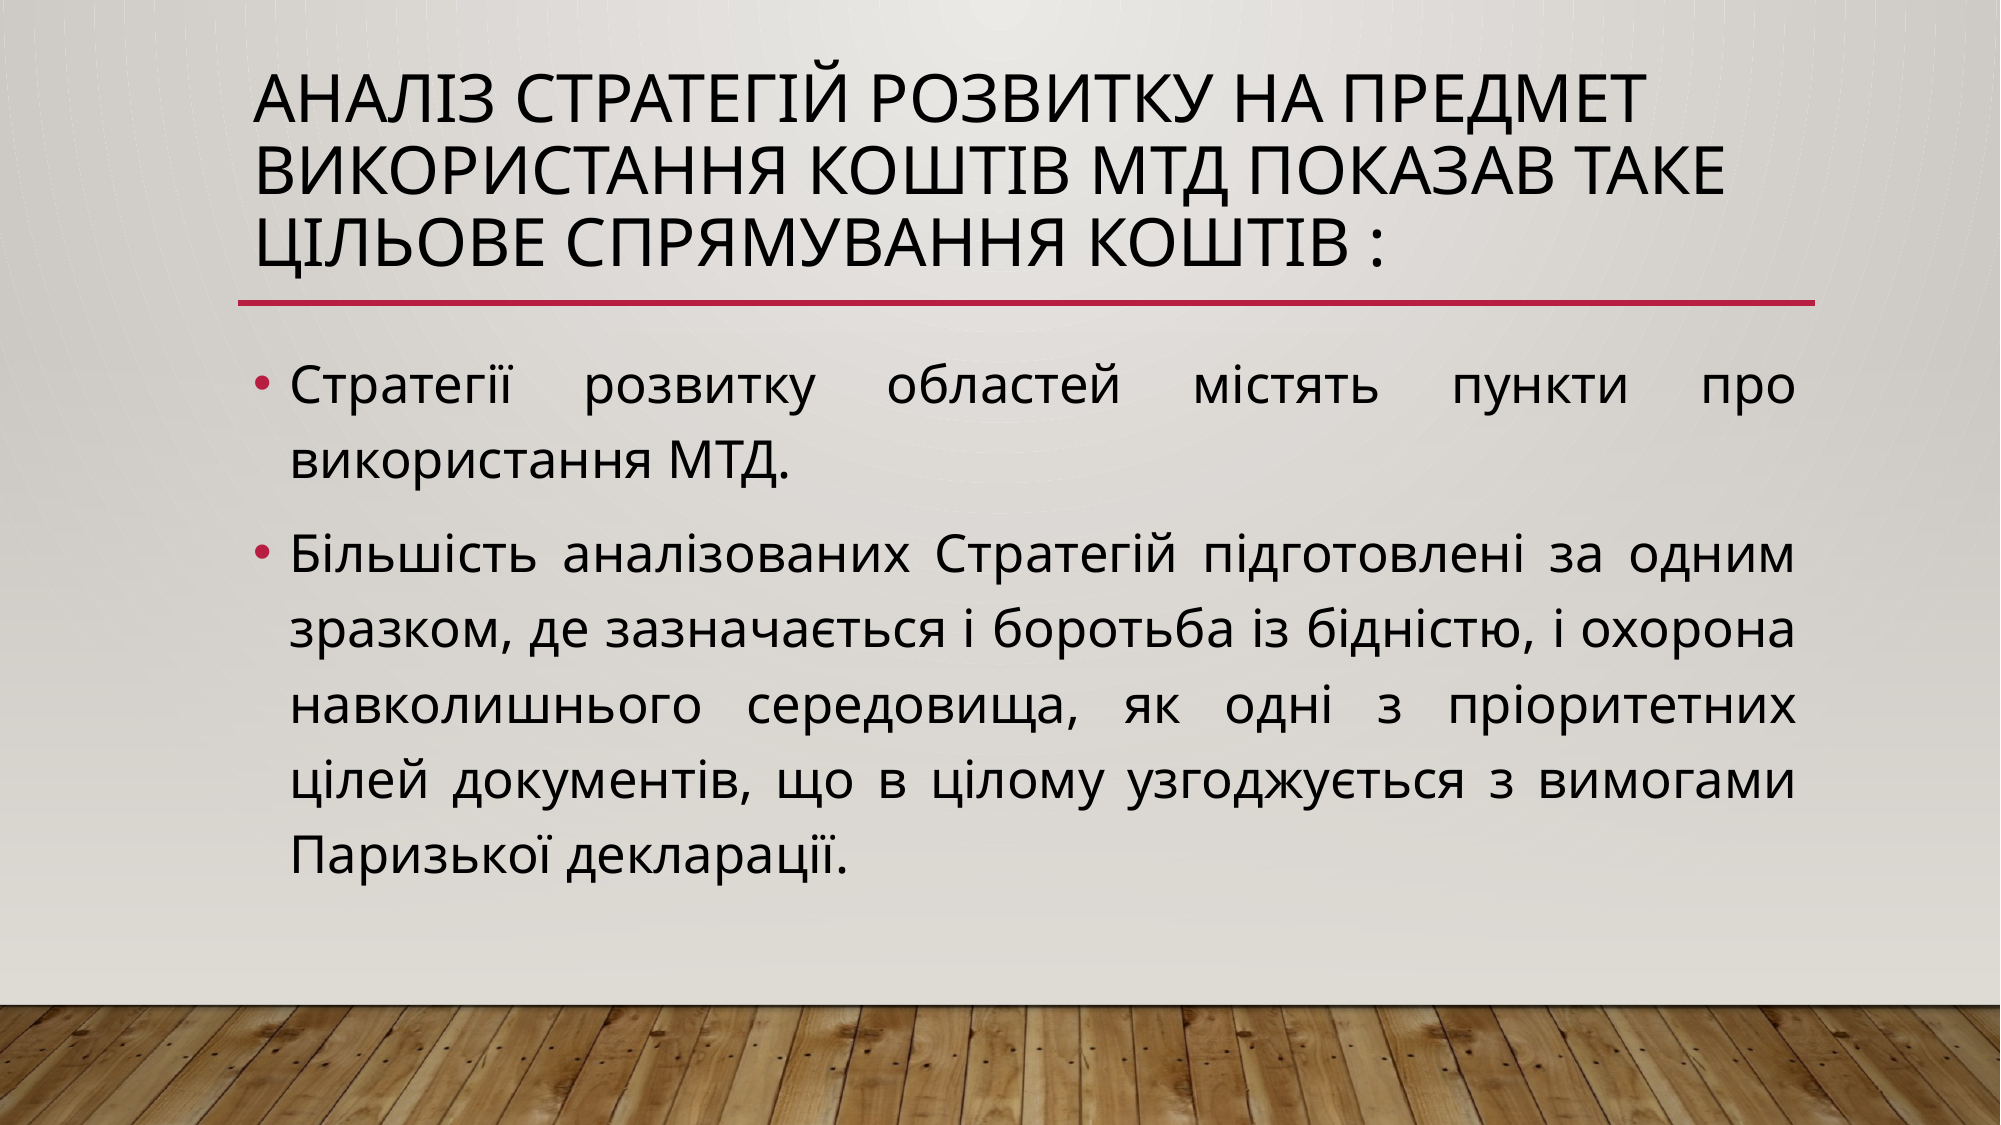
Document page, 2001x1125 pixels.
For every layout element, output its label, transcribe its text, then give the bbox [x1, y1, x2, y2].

title Аналіз стратегій розвитку на предмет використання коштів МТД показав таке цільове спрямування коштів : [238, 57, 1814, 305]
picture [0, 1005, 2000, 1125]
list Стратегії розвитку областей містять пункти про використання МТД. Більшість аналізованих Стратегій підготовлені за одним зразком, де зазначається і боротьба із бідністю, і охорона навколишнього середовища, як одні з пріоритетних цілей документів, що в цілому узгоджується з вимогами Паризької декларації. [238, 330, 1814, 897]
